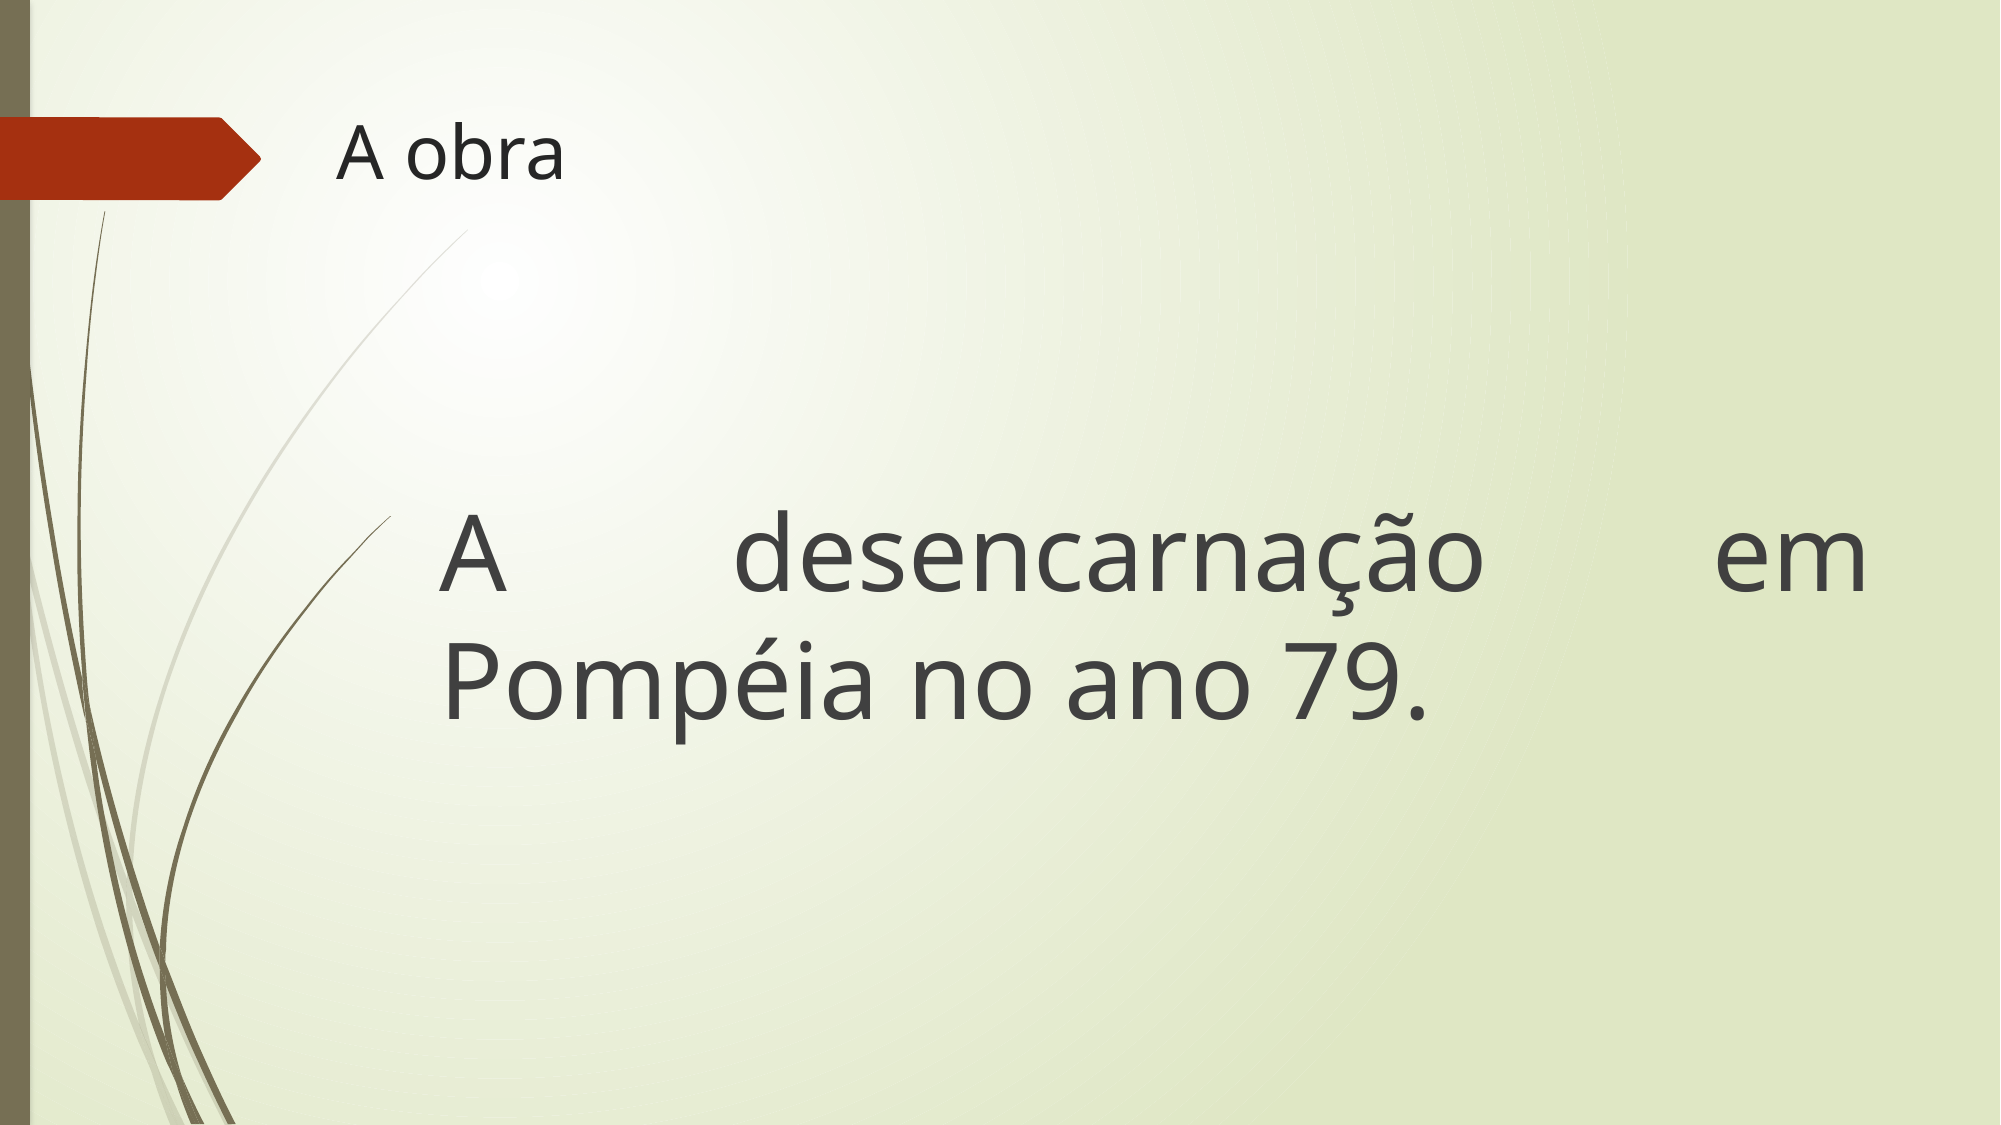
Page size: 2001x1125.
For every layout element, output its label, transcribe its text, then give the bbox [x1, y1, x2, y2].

list A desencarnação em Pompéia no ano 79. [424, 478, 1888, 1106]
title A obra [321, 97, 1784, 308]
